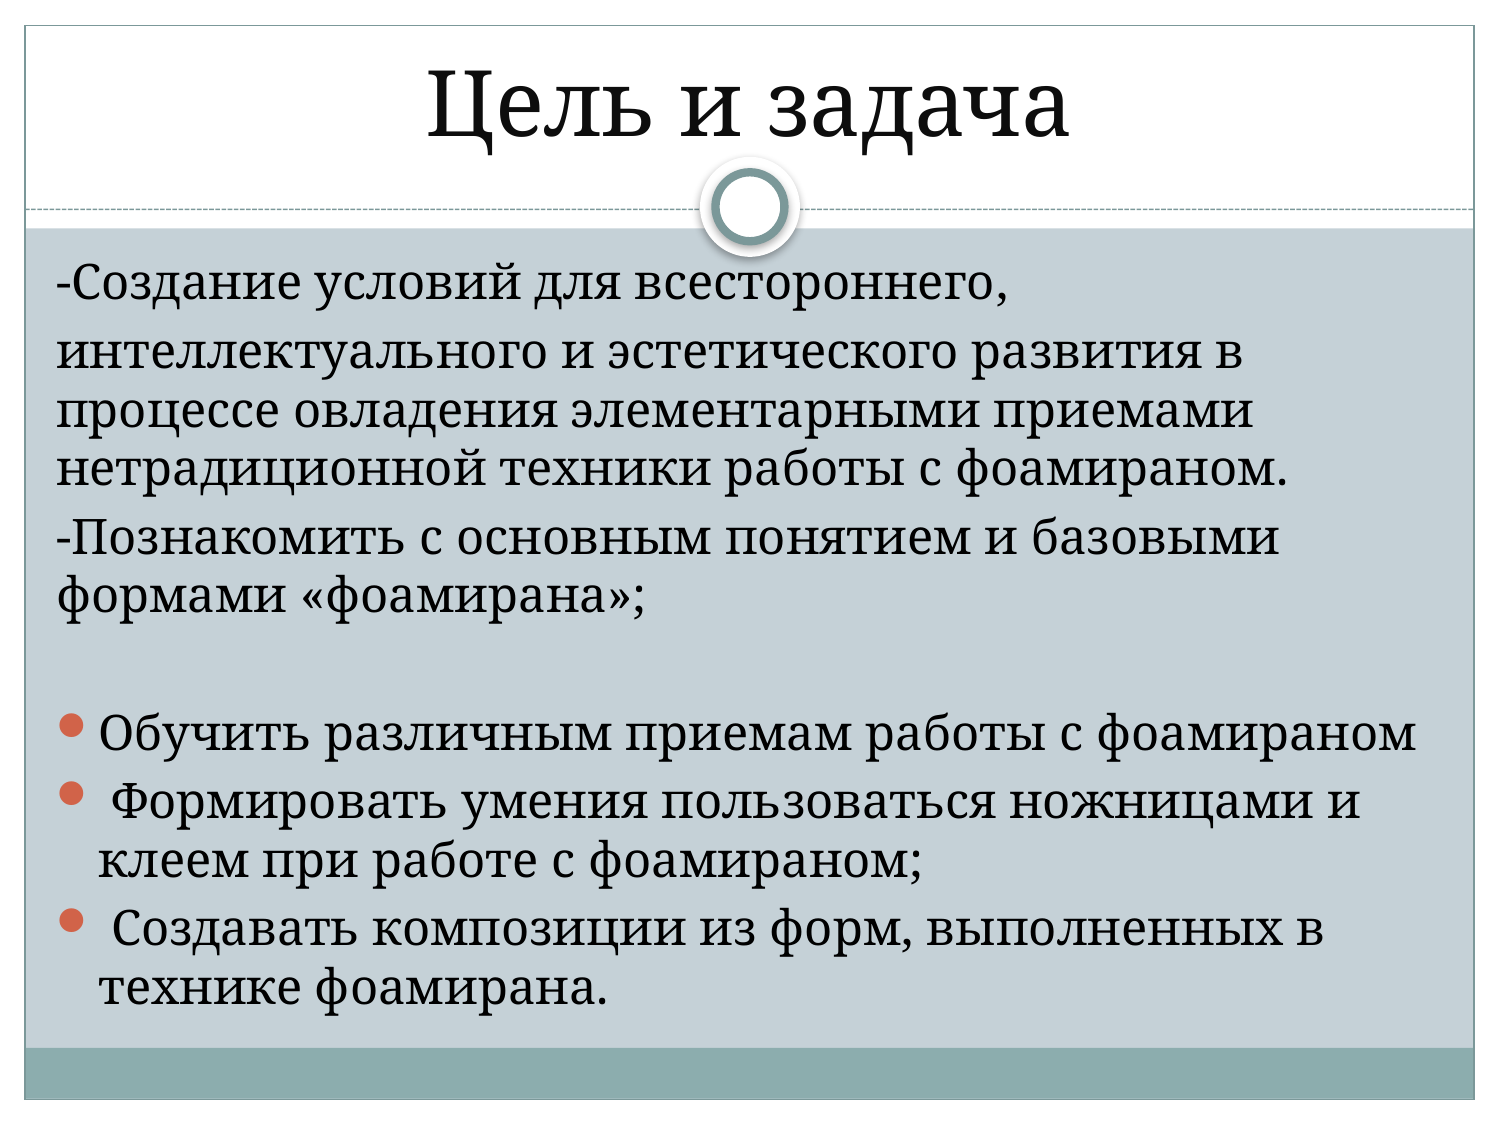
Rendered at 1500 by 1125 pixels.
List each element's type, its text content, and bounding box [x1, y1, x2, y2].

list -Создание условий для всестороннего, интеллектуального и эстетического развития в процессе овладения элементарными приемами нетрадиционной техники работы с фоамираном. -Познакомить с основным понятием и базовыми формами «фоамирана»; Обучить различным приемам работы с фоамираном Формировать умения пользоваться ножницами и клеем при работе с фоамираном; Создавать композиции из форм, выполненных в технике фоамирана. [41, 243, 1445, 1047]
title Цель и задача [49, 37, 1450, 162]
